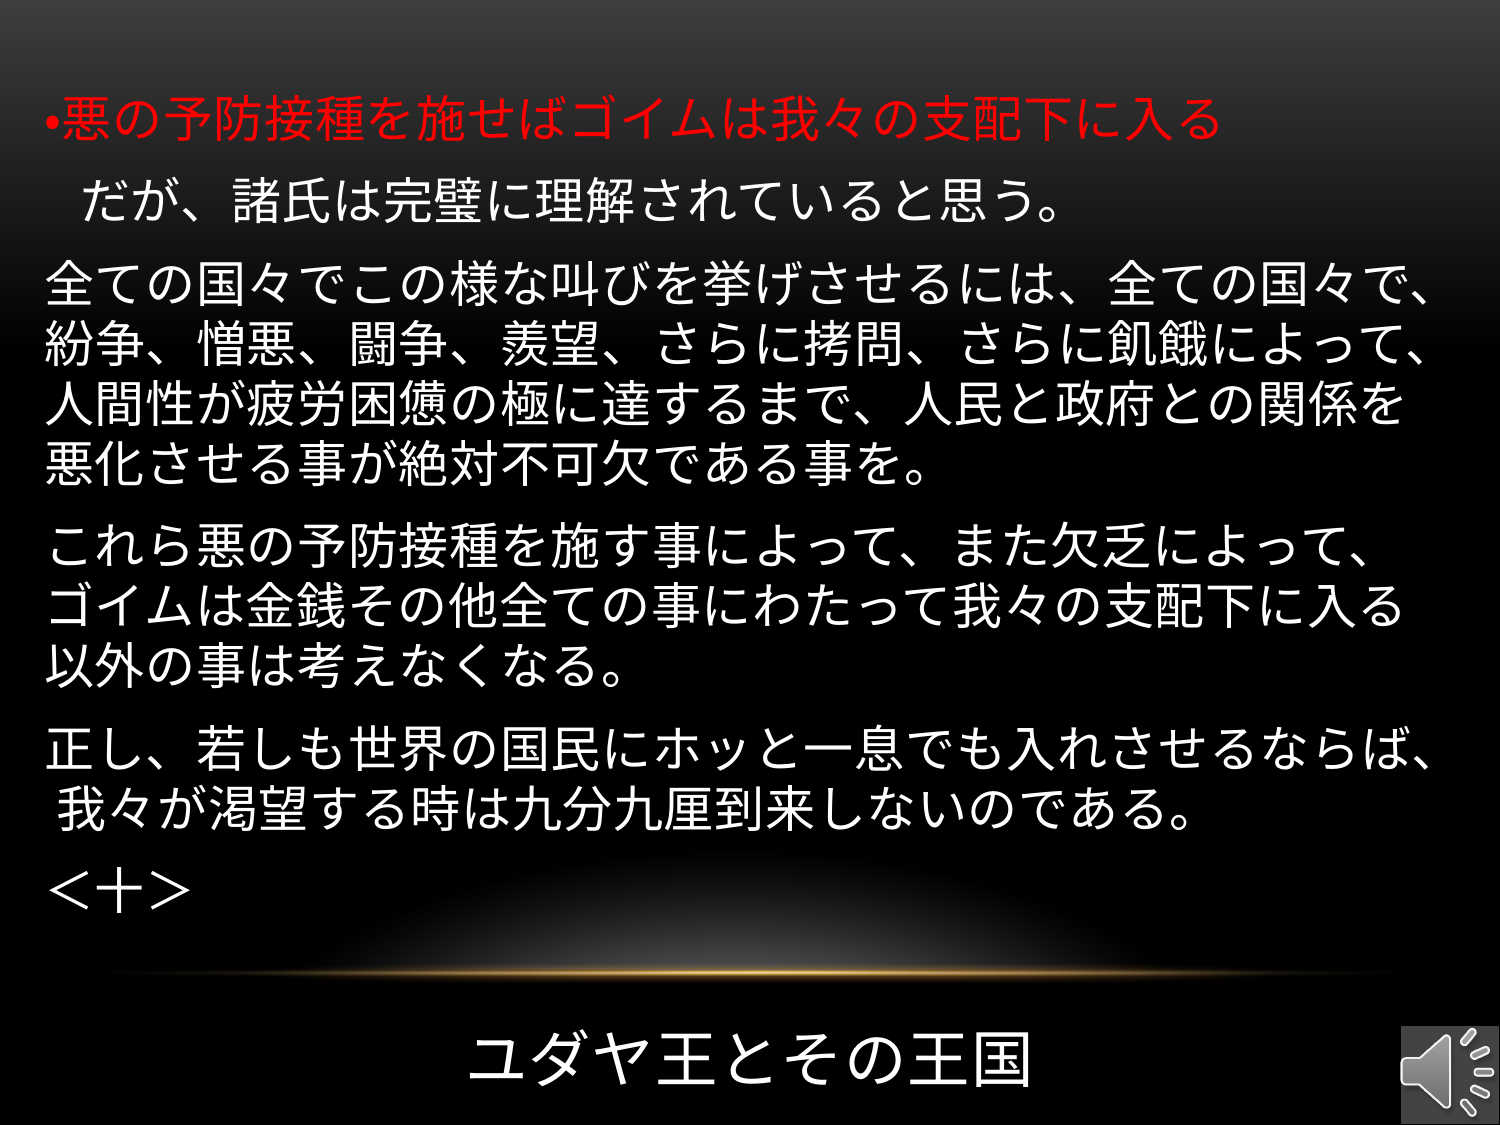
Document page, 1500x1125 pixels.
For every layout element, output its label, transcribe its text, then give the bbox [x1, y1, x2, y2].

picture [0, 0, 1500, 1125]
list ・悪の予防接種を施せばゴイムは我々の支配下に入る だが、諸氏は完璧に理解されていると思う。 全ての国々でこの様な叫びを挙げさせるには、全ての国々で、紛争、憎悪、闘争、羨望、さらに拷問、さらに飢餓によって、人間性が疲労困憊の極に達するまで、人民と政府との関係を悪化させる事が絶対不可欠である事を。 これら悪の予防接種を施す事によって、また欠乏によって、ゴイムは金銭その他全ての事にわたって我々の支配下に入る以外の事は考えなくなる。 正し、若しも世界の国民にホッと一息でも入れさせるならば、 我々が渇望する時は九分九厘到来しないのである。 ＜十＞ [29, 30, 1459, 976]
title ユダヤ王とその王国 [99, 976, 1400, 1125]
